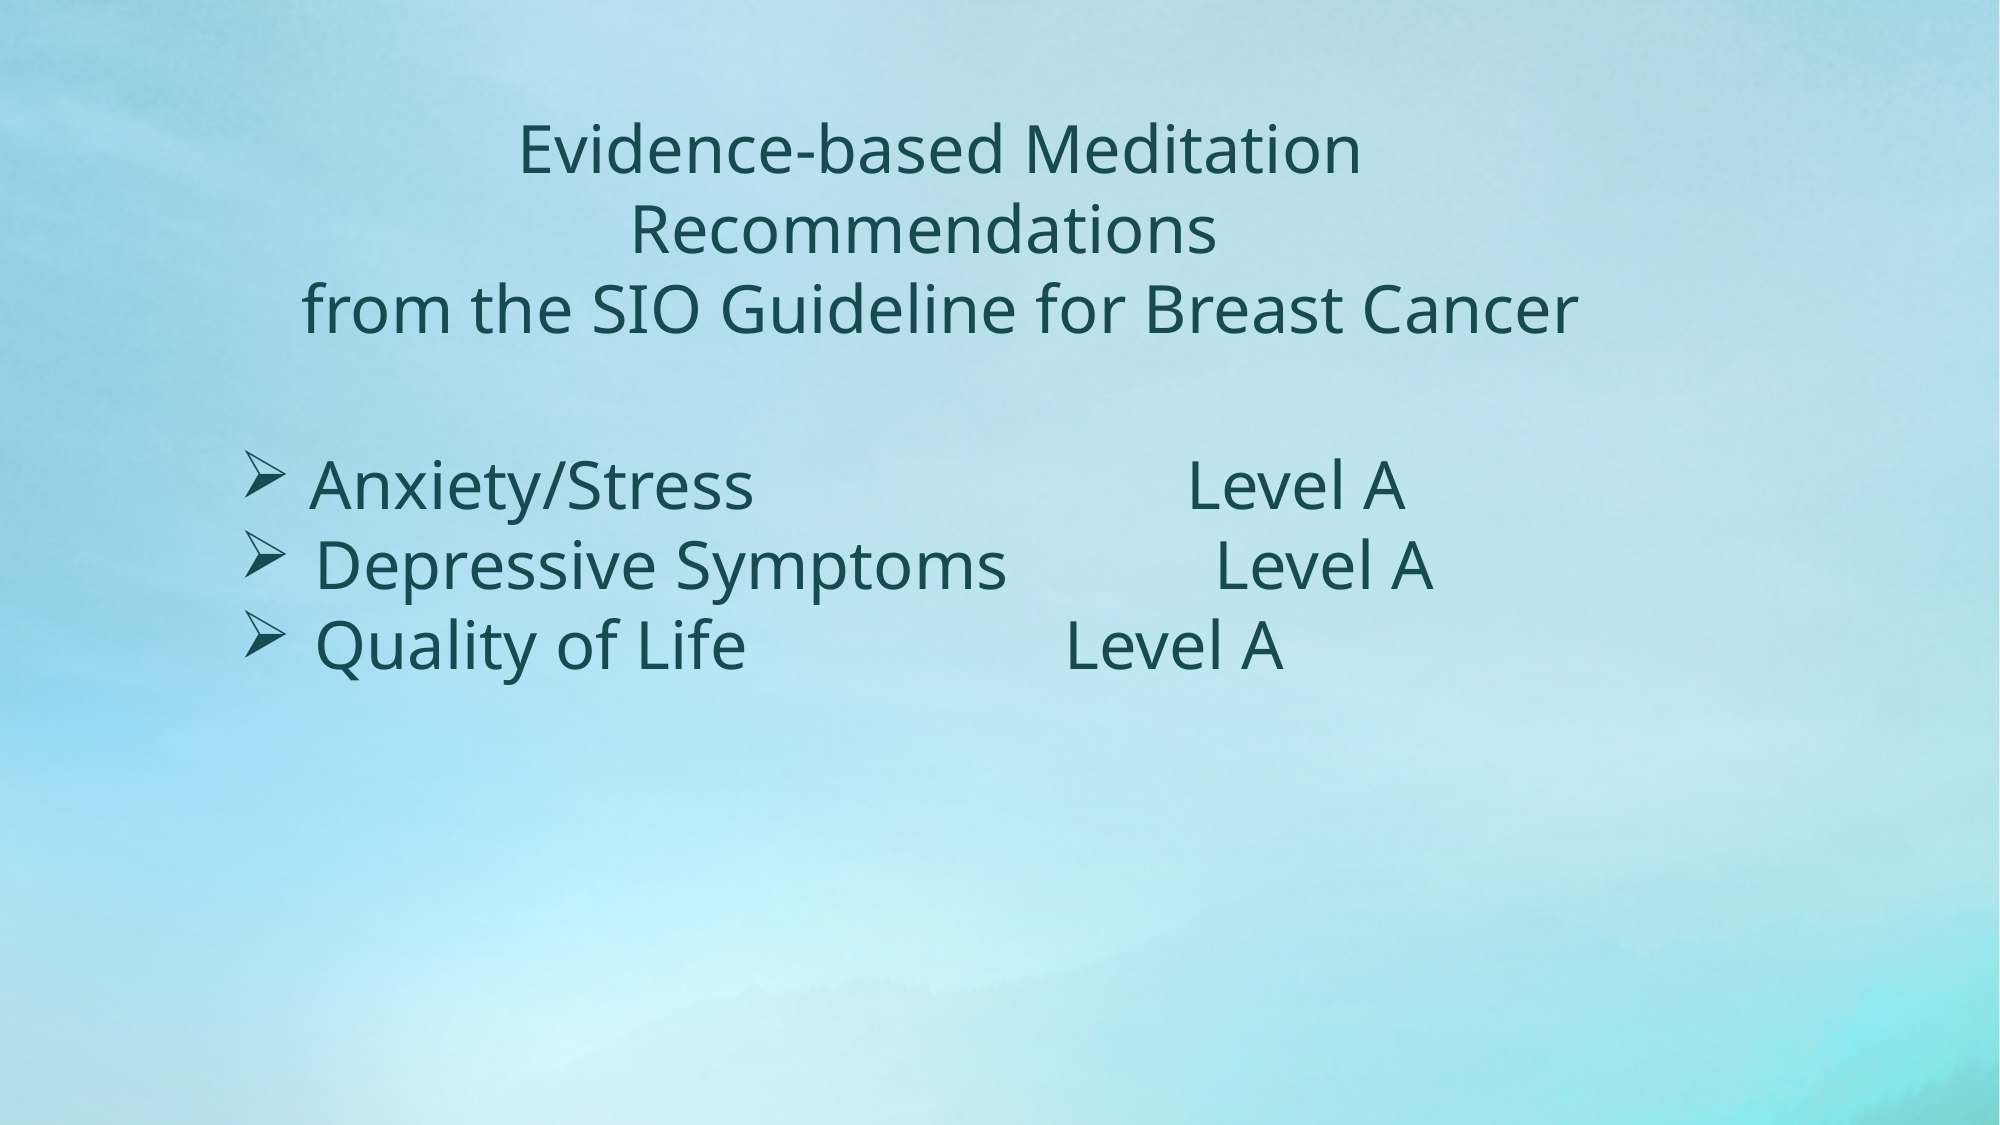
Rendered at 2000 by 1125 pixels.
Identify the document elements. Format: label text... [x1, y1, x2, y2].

text_box Anxiety/Stress Level A Depressive Symptoms Level A Quality of Life Level A [224, 435, 1675, 691]
picture [0, 0, 2000, 1125]
text_box Evidence-based Meditation Recommendations from the SIO Guideline for Breast Cancer [269, 99, 1614, 435]
